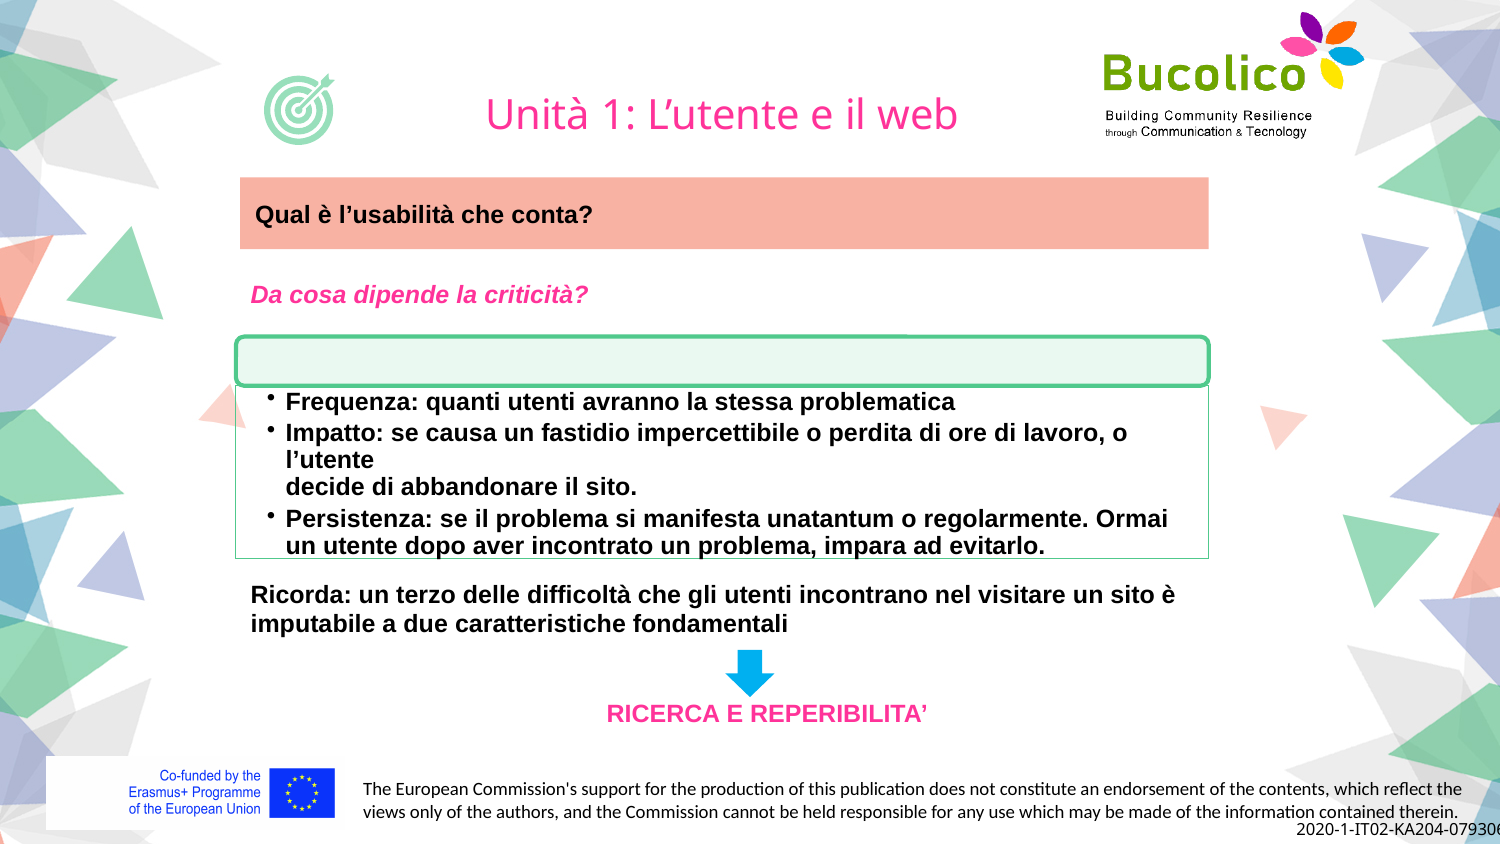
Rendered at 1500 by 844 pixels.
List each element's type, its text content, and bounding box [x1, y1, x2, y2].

text_box [261, 71, 338, 148]
text_box [723, 647, 777, 700]
list Unità 1: L’utente e il web [410, 65, 1034, 161]
text_box The European Commission's support for the production of this publication does not constitute an endorsement of the contents, which reflect the views only of the authors, and the Commission cannot be held responsible for any use which may be made of the information contained therein. [348, 769, 1486, 830]
text_box Da cosa dipende la criticità? Ricorda: un terzo delle difficoltà che gli utenti incontrano nel visitare un sito è imputabile a due caratteristiche fondamentali RICERCA E REPERIBILITA’ [235, 271, 1299, 736]
picture [0, 0, 1500, 844]
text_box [235, 318, 1209, 577]
text_box Qual è l’usabilità che conta? [238, 175, 1211, 251]
